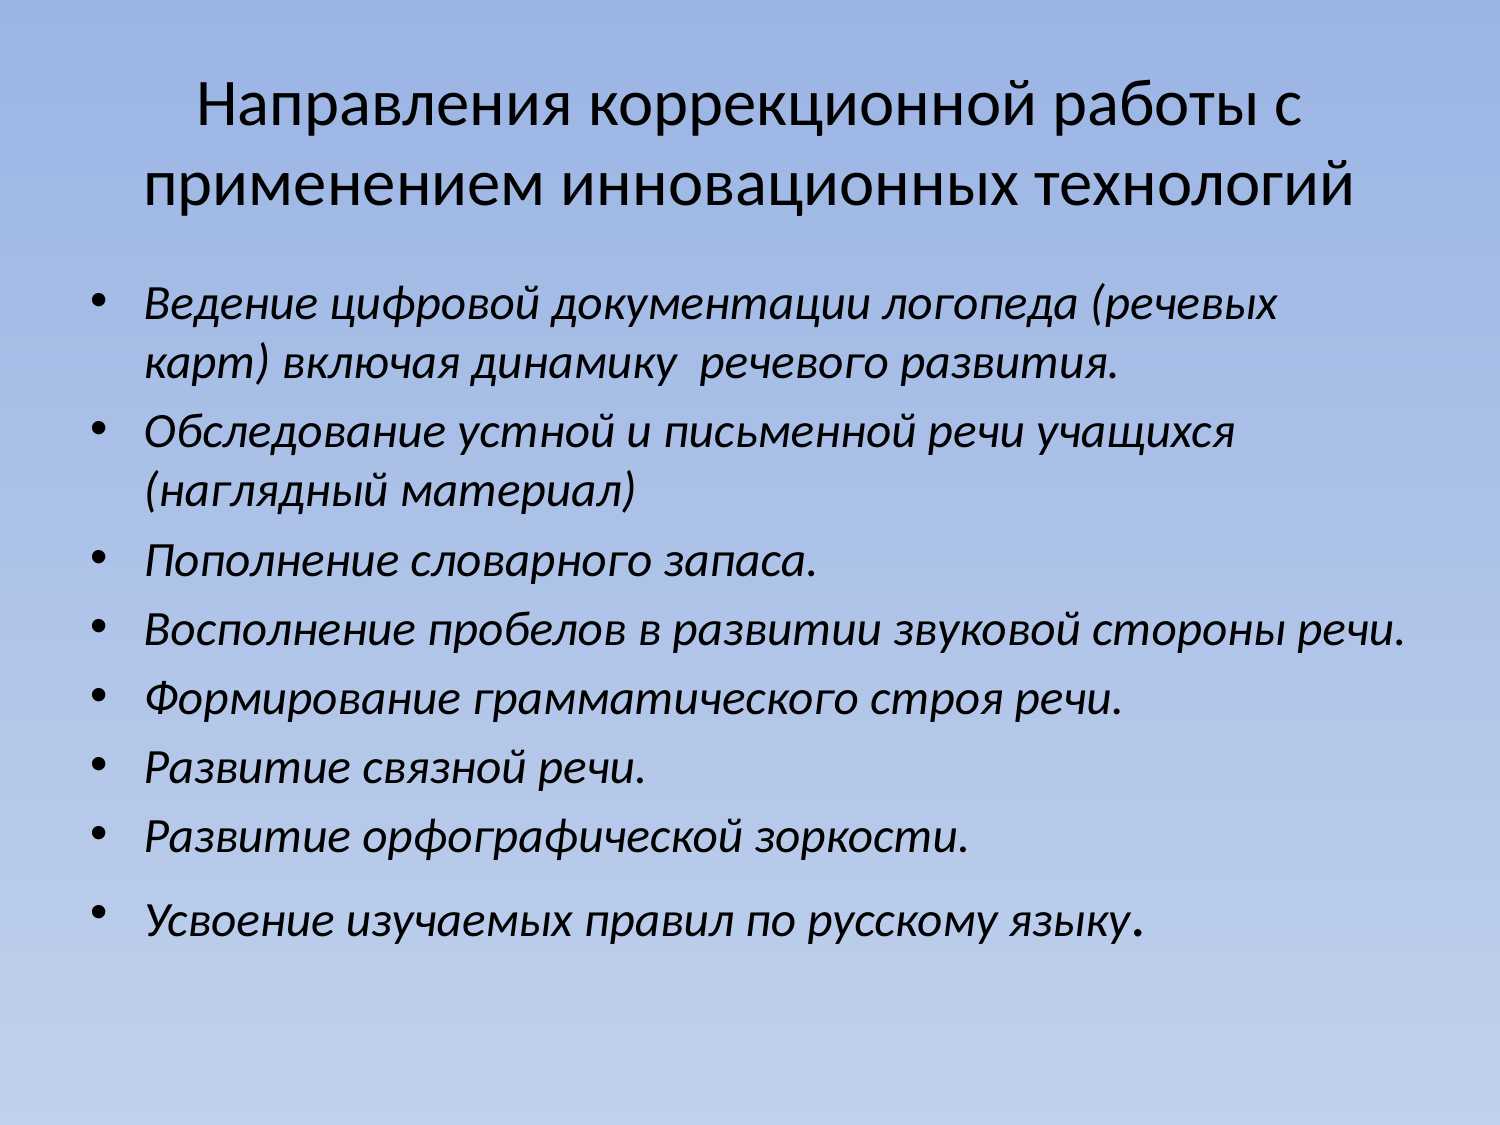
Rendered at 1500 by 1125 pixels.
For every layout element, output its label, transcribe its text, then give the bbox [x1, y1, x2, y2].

list Ведение цифровой документации логопеда (речевых карт) включая динамику речевого развития. Обследование устной и письменной речи учащихся (наглядный материал) Пополнение словарного запаса. Восполнение пробелов в развитии звуковой стороны речи. Формирование грамматического строя речи. Развитие связной речи. Развитие орфографической зоркости. Усвоение изучаемых правил по русскому языку. [75, 262, 1425, 1005]
title Направления коррекционной работы с применением инновационных технологий [75, 45, 1425, 233]
